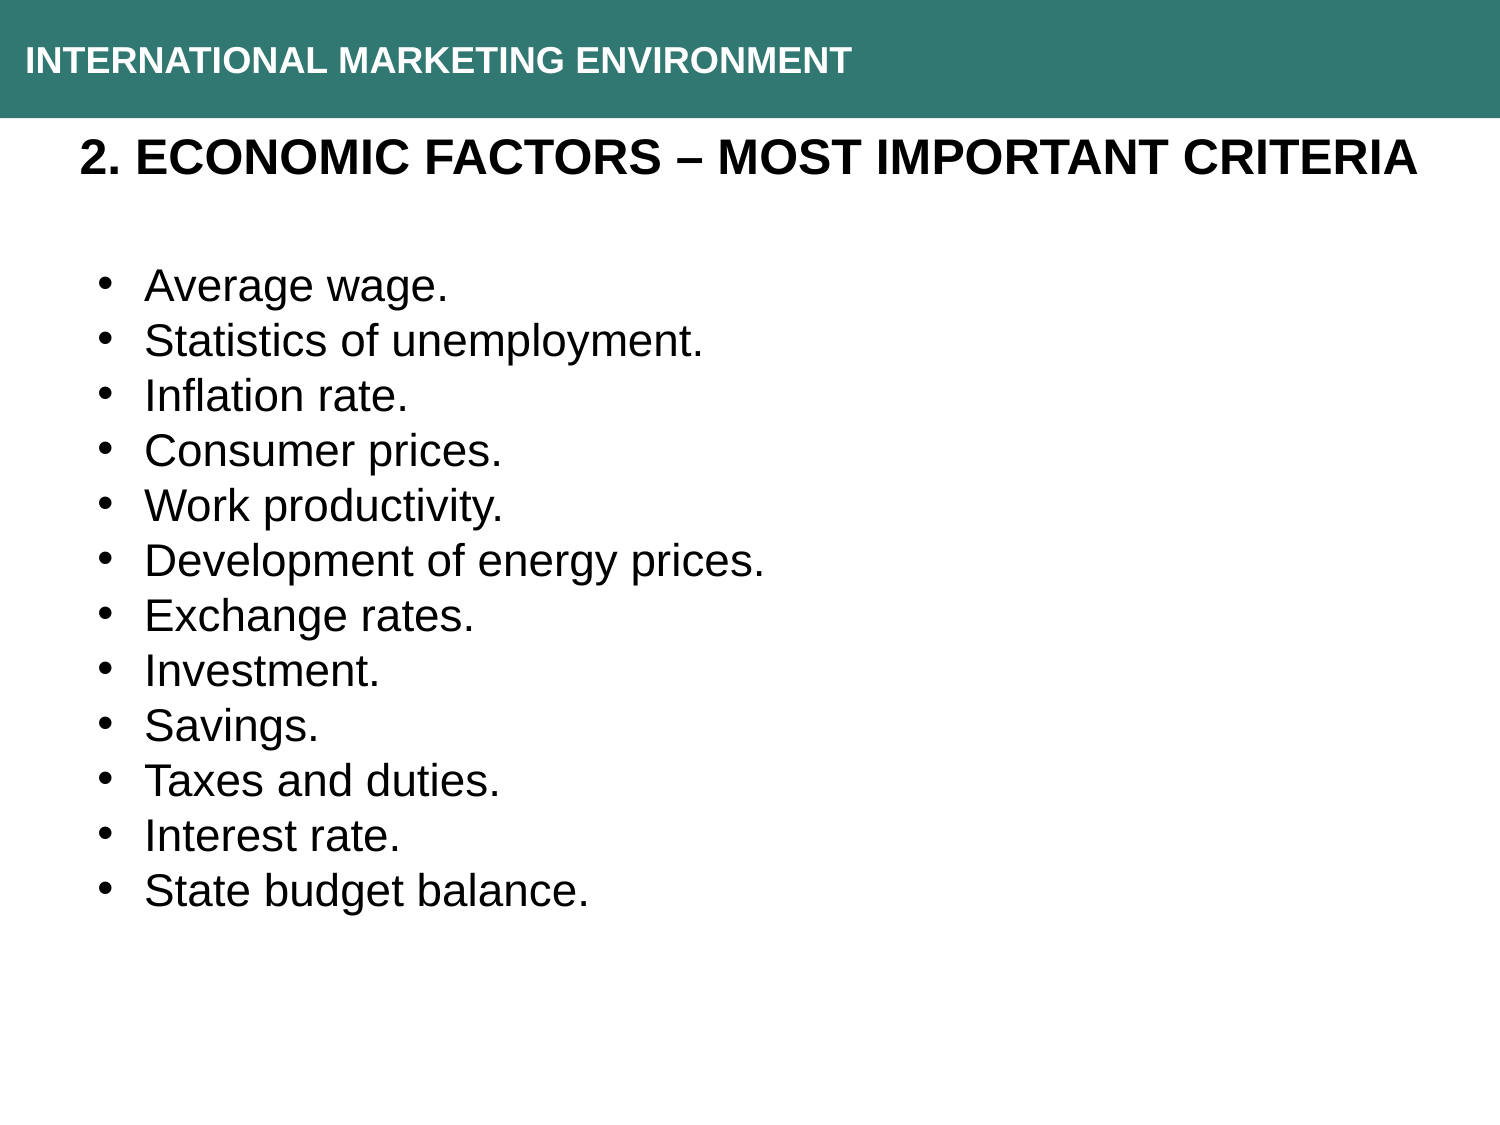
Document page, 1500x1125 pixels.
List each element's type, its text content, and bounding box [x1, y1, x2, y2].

text_box Average wage. Statistics of unemployment. Inflation rate. Consumer prices. Work productivity. Development of energy prices. Exchange rates. Investment. Savings. Taxes and duties. Interest rate. State budget balance. [82, 247, 1474, 923]
text_box 2. ECONOMIC FACTORS – MOST IMPORTANT CRITERIA [55, 117, 1444, 193]
text_box INTERNATIONAL MARKETING ENVIRONMENT [0, 0, 1500, 120]
